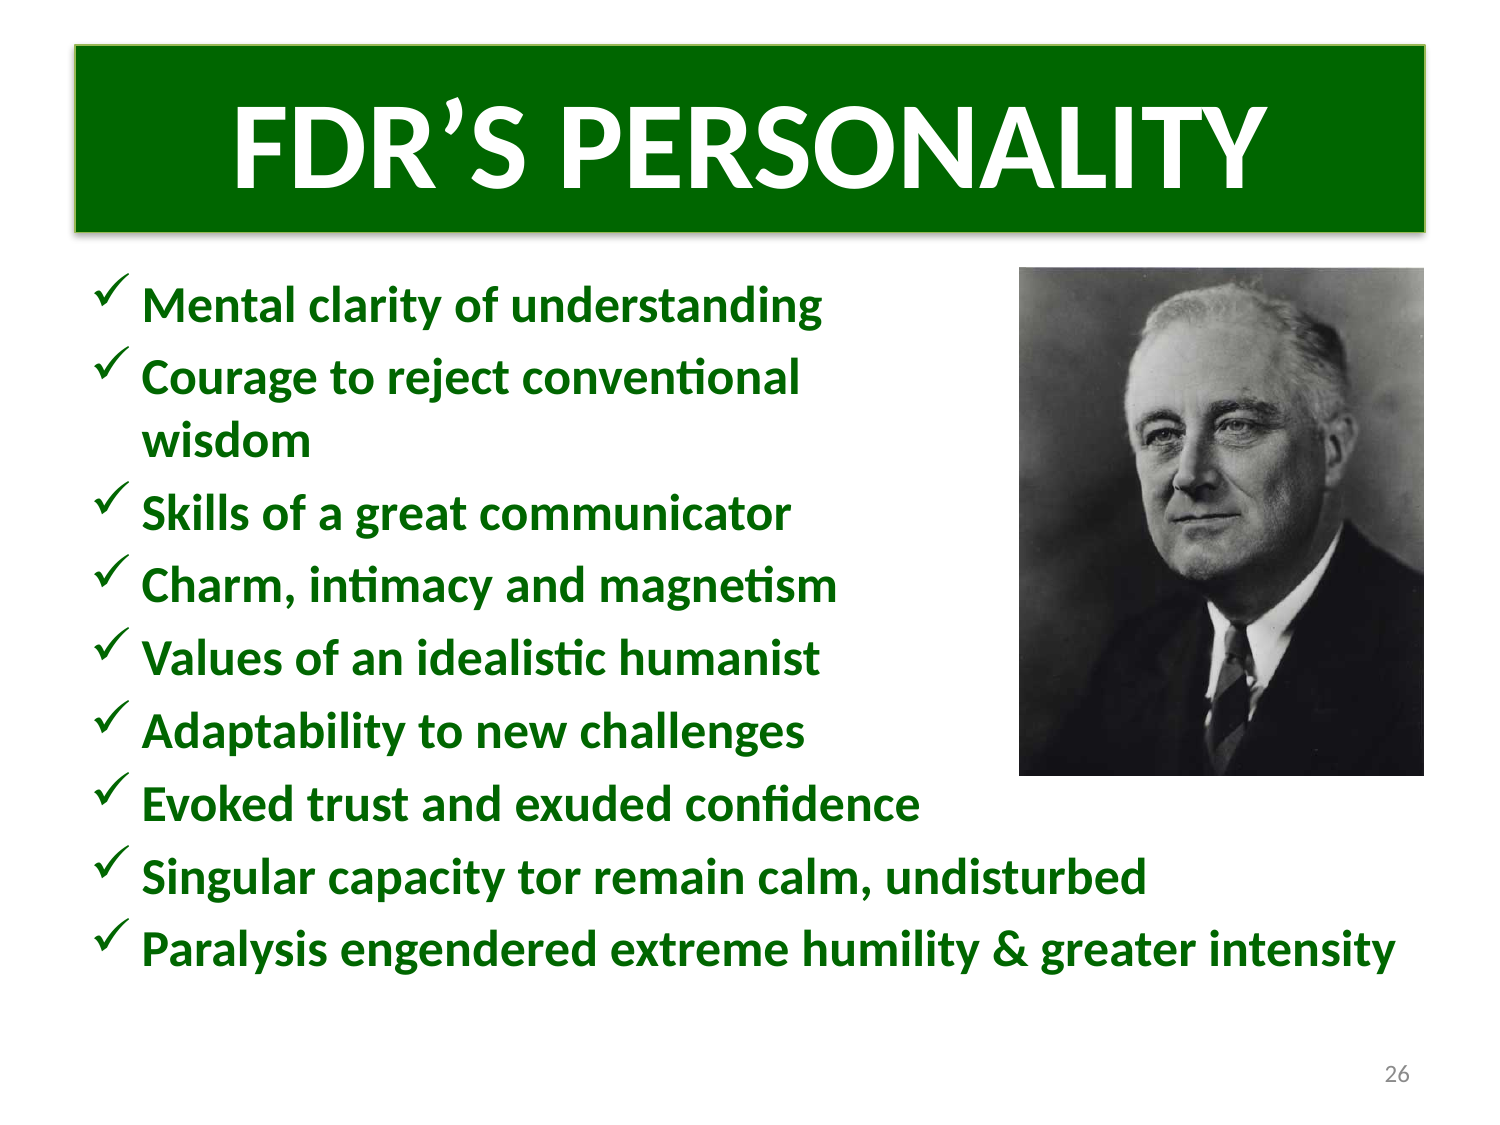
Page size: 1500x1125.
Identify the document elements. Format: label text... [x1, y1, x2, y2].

title FDR’S PERSONALITY [74, 44, 1426, 233]
slide_number 26 [1074, 1042, 1425, 1103]
list Mental clarity of understanding Courage to reject conventional wisdom Skills of a great communicator Charm, intimacy and magnetism Values of an idealistic humanist Adaptability to new challenges Evoked trust and exuded confidence Singular capacity tor remain calm, undisturbed Paralysis engendered extreme humility & greater intensity [75, 262, 1425, 1005]
picture [1019, 267, 1424, 776]
